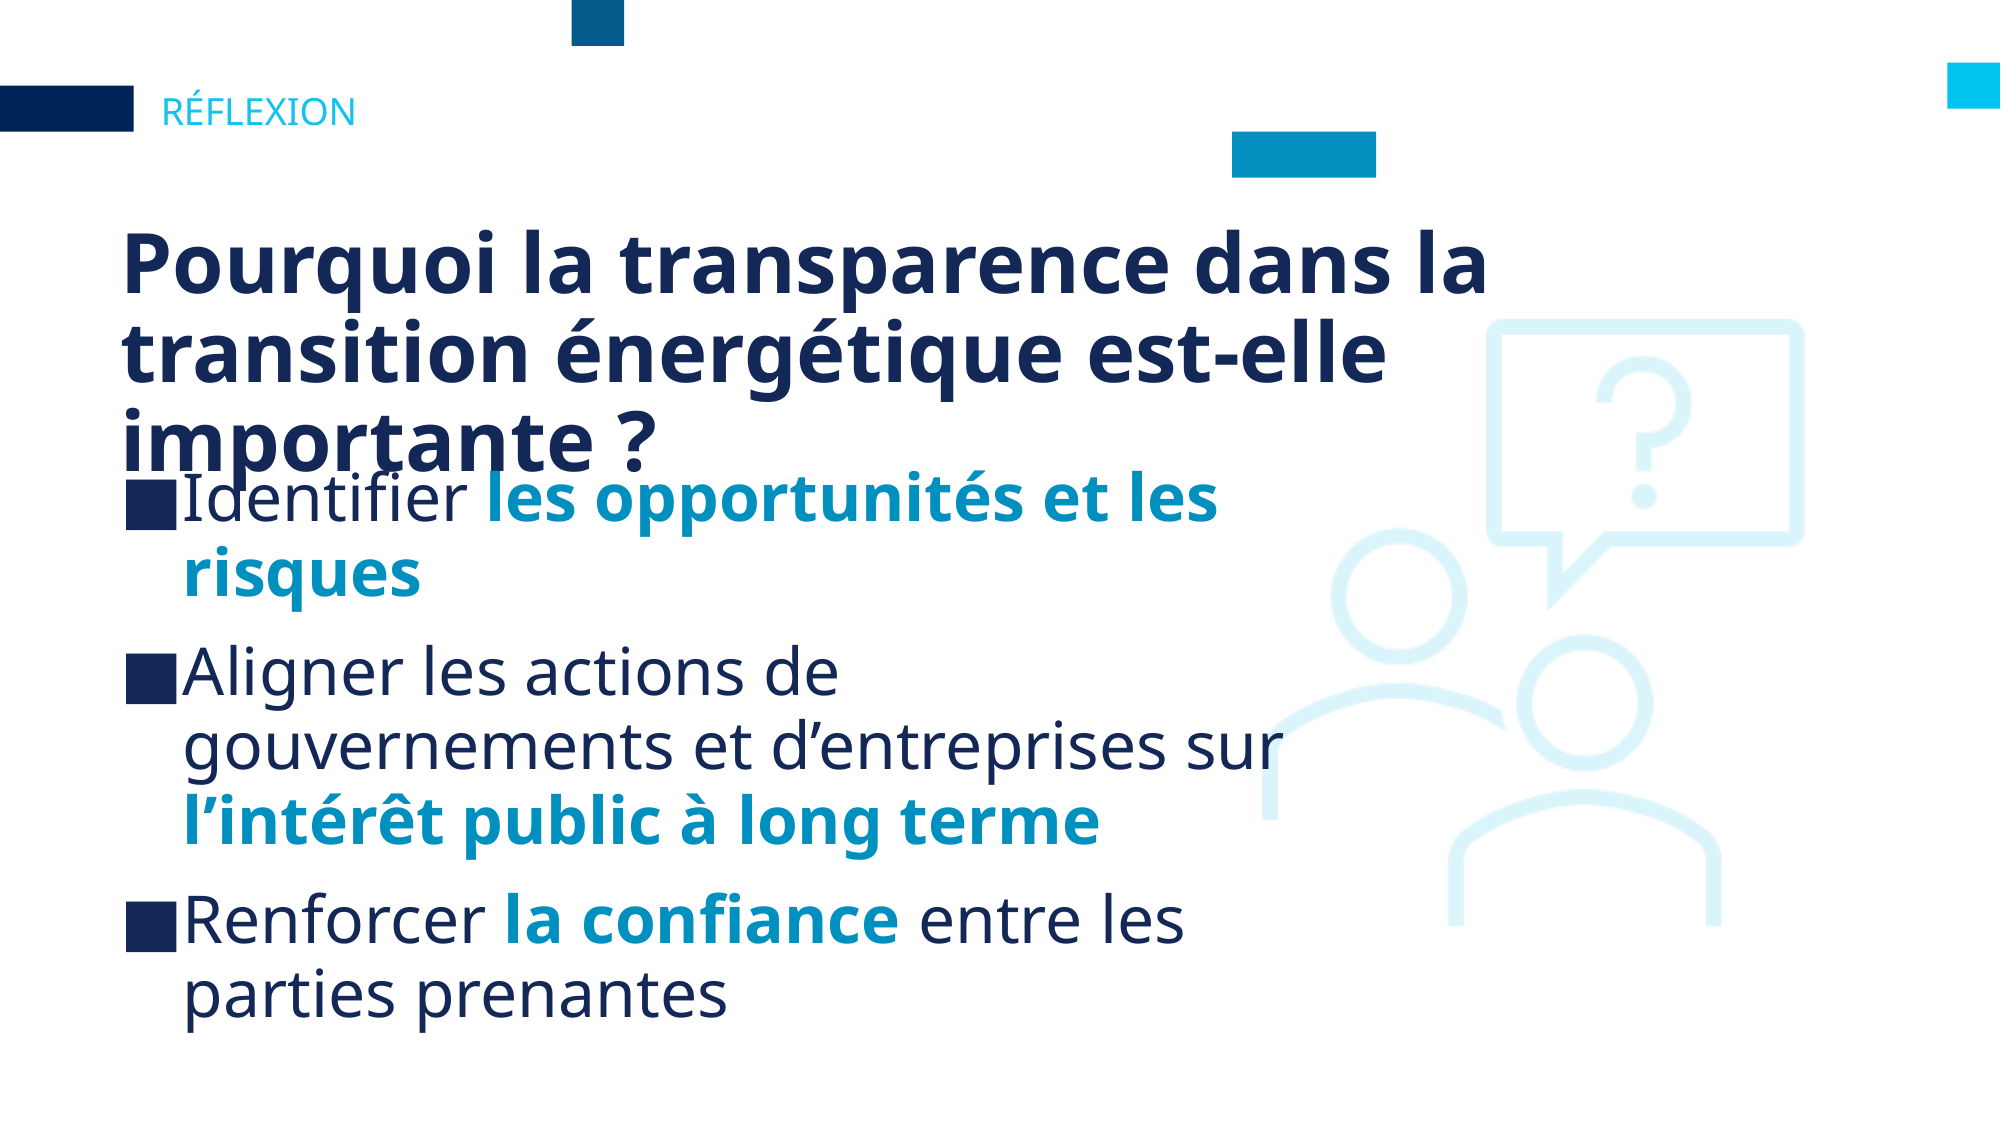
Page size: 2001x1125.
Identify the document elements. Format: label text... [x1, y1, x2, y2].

text_box RÉFLEXION [131, 80, 447, 141]
list Identifier les opportunités et les risques Aligner les actions de gouvernements et d’entreprises sur l’intérêt public à long terme Renforcer la confiance entre les parties prenantes [105, 454, 1330, 1043]
title Pourquoi la transparence dans la transition énergétique est-elle importante ? [105, 215, 1895, 326]
picture [1172, 259, 1900, 987]
